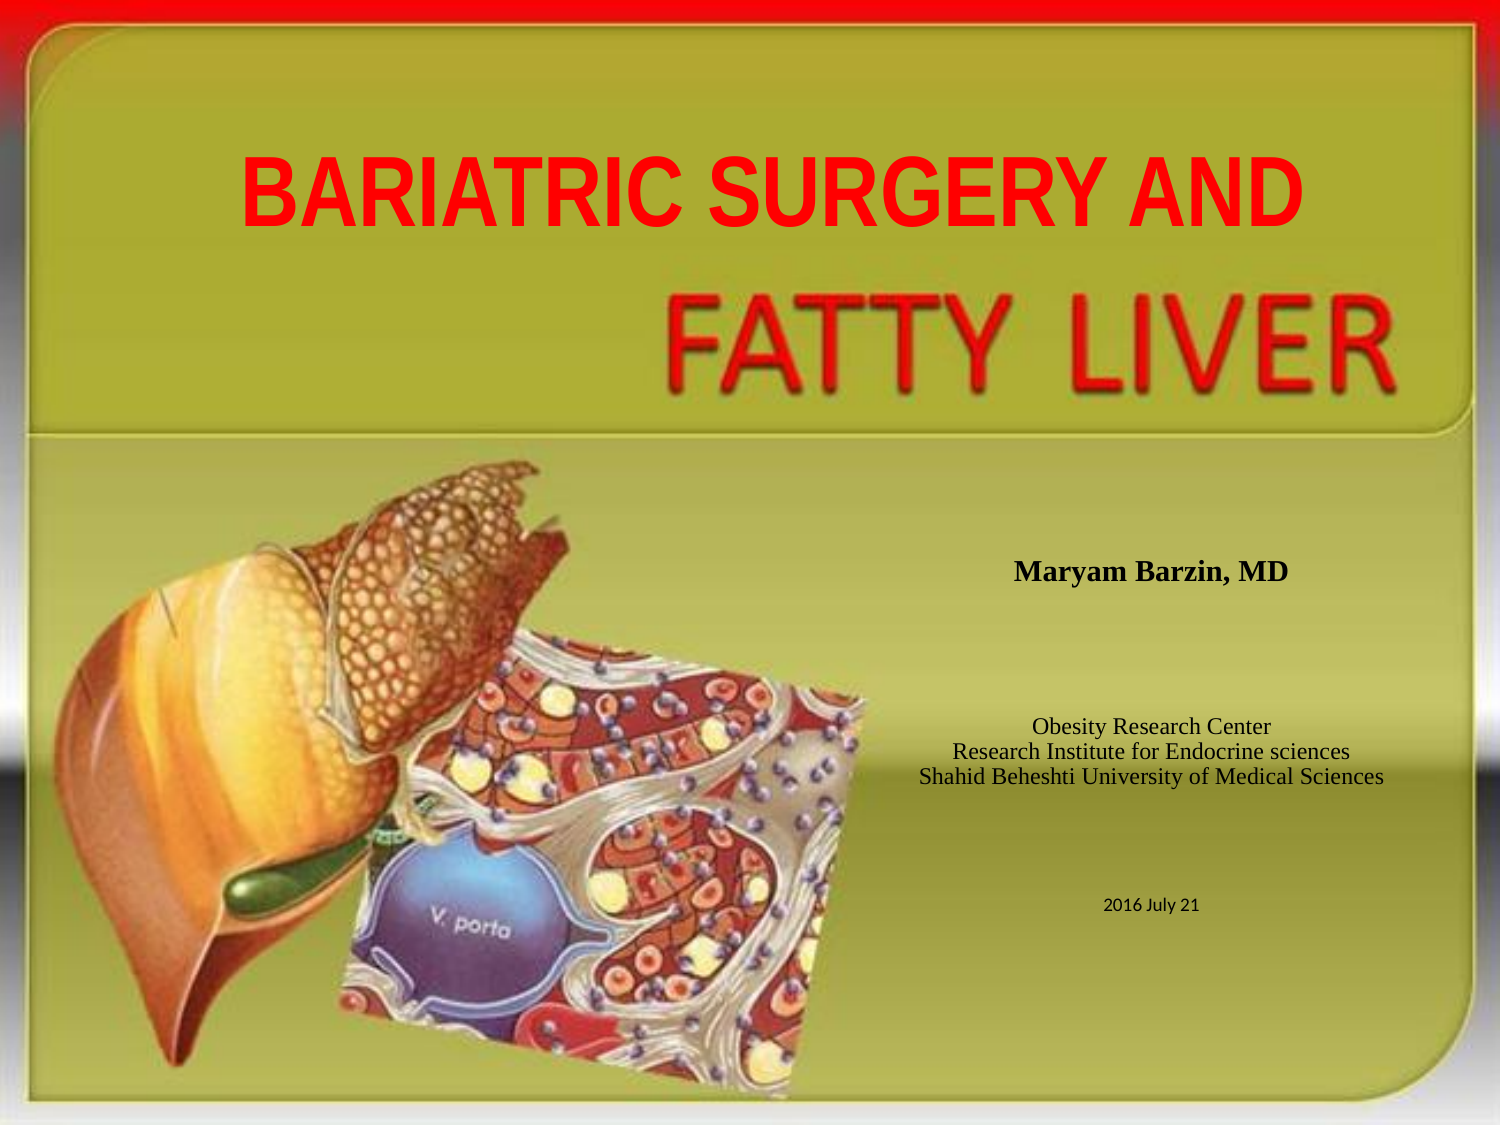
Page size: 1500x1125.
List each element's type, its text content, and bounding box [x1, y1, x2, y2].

picture [0, 0, 1500, 1125]
title BARIATRIC SURGERY AND [135, 66, 1411, 308]
subtitle Maryam Barzin, MD Obesity Research Center Research Institute for Endocrine sciences Shahid Beheshti University of Medical Sciences 2016 July 21 [832, 515, 1471, 925]
